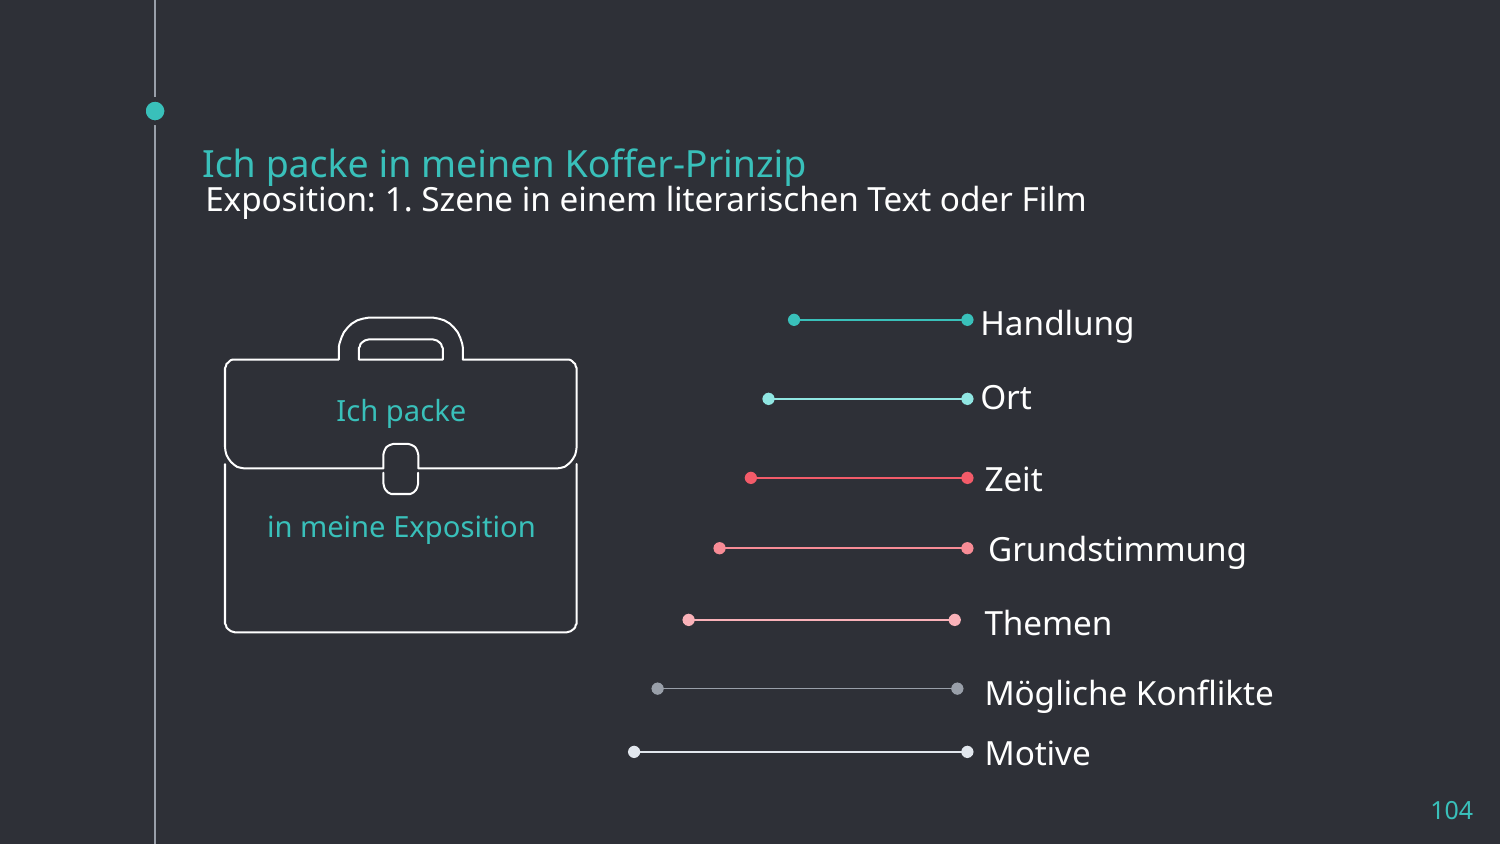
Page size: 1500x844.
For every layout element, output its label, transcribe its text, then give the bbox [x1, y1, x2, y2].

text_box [224, 317, 577, 633]
text_box Themen [984, 593, 1215, 650]
text_box Grundstimmung [988, 519, 1305, 577]
text_box Handlung [980, 293, 1210, 350]
text_box Exposition: 1. Szene in einem literarischen Text oder Film [190, 170, 1143, 226]
text_box Ort [980, 368, 1210, 425]
slide_number 104 [1398, 779, 1489, 832]
text_box Motive [984, 723, 1403, 781]
text_box Mögliche Konflikte [984, 663, 1399, 720]
text_box Zeit [984, 449, 1302, 507]
title Ich packe in meinen Koffer-Prinzip [187, 183, 1313, 241]
